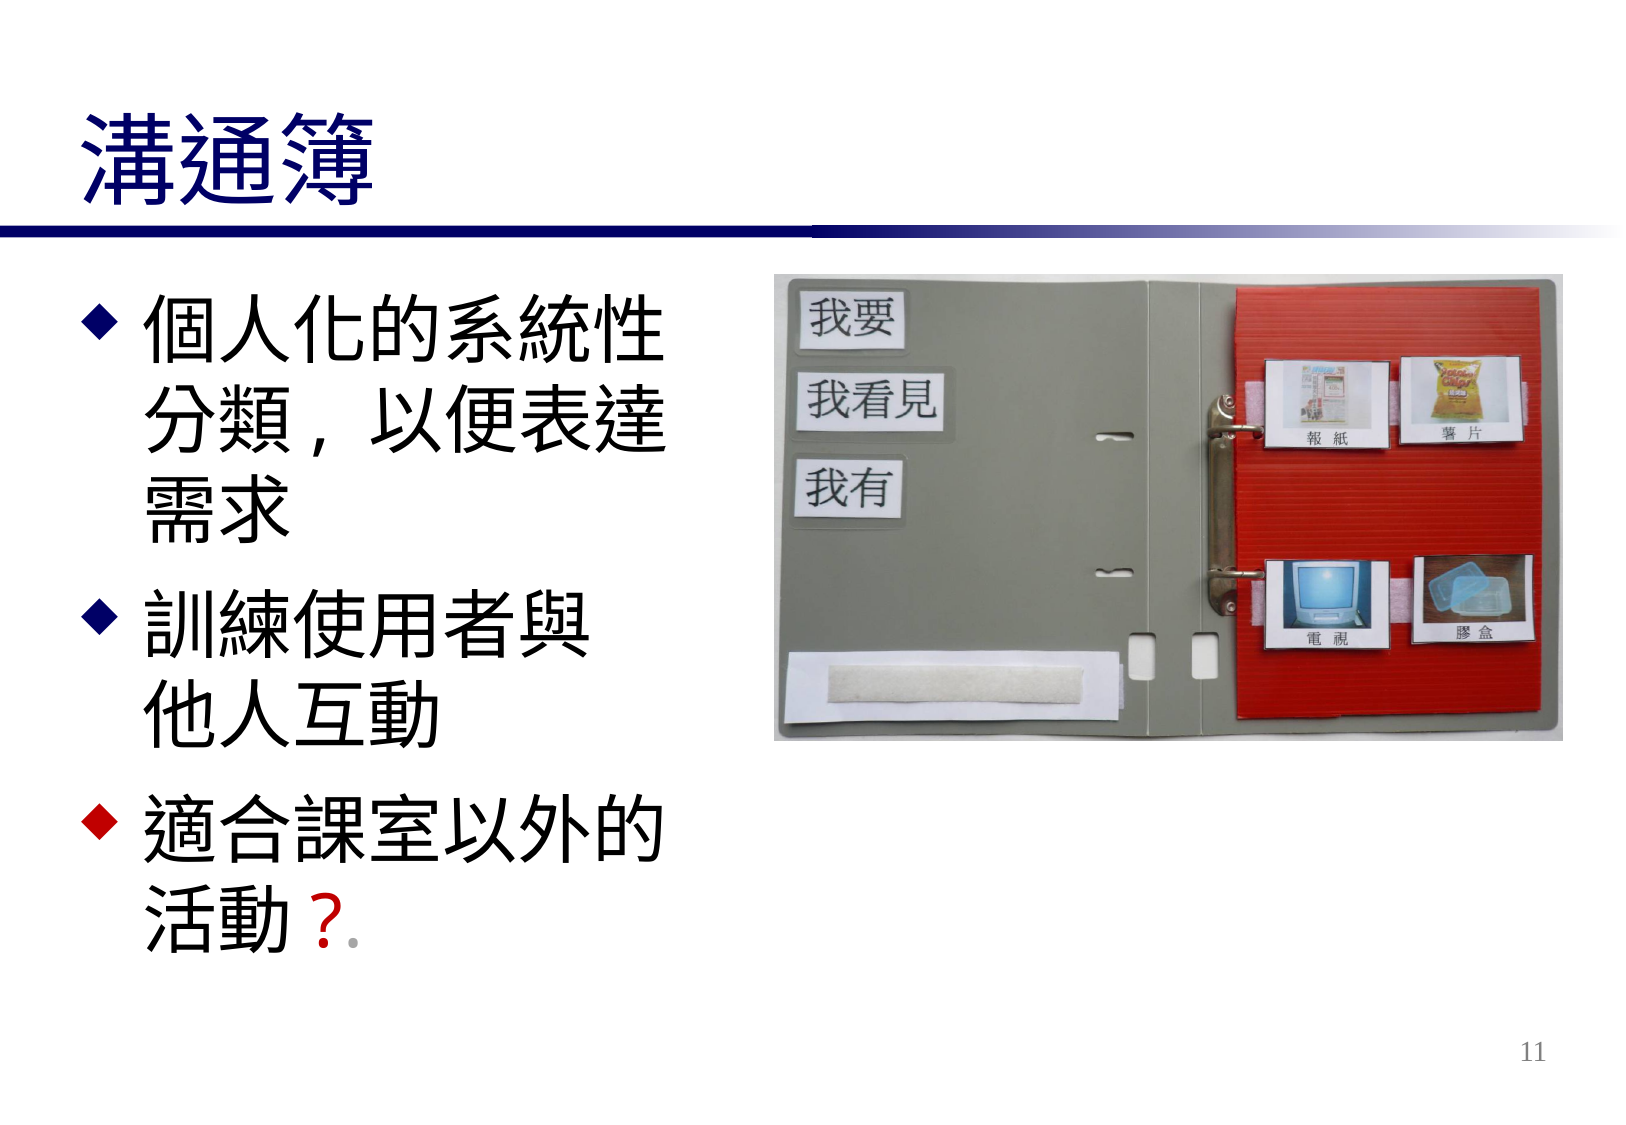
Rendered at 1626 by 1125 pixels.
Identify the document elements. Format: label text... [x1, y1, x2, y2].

title 溝通簿 [62, 43, 1563, 225]
list 個人化的系統性分類, 以便表達需求 訓練使用者與 他人互動 適合課室以外的活動?. [62, 275, 688, 1088]
picture [774, 274, 1564, 741]
text_box [62, 274, 638, 788]
slide_number 11 [1223, 1012, 1563, 1088]
